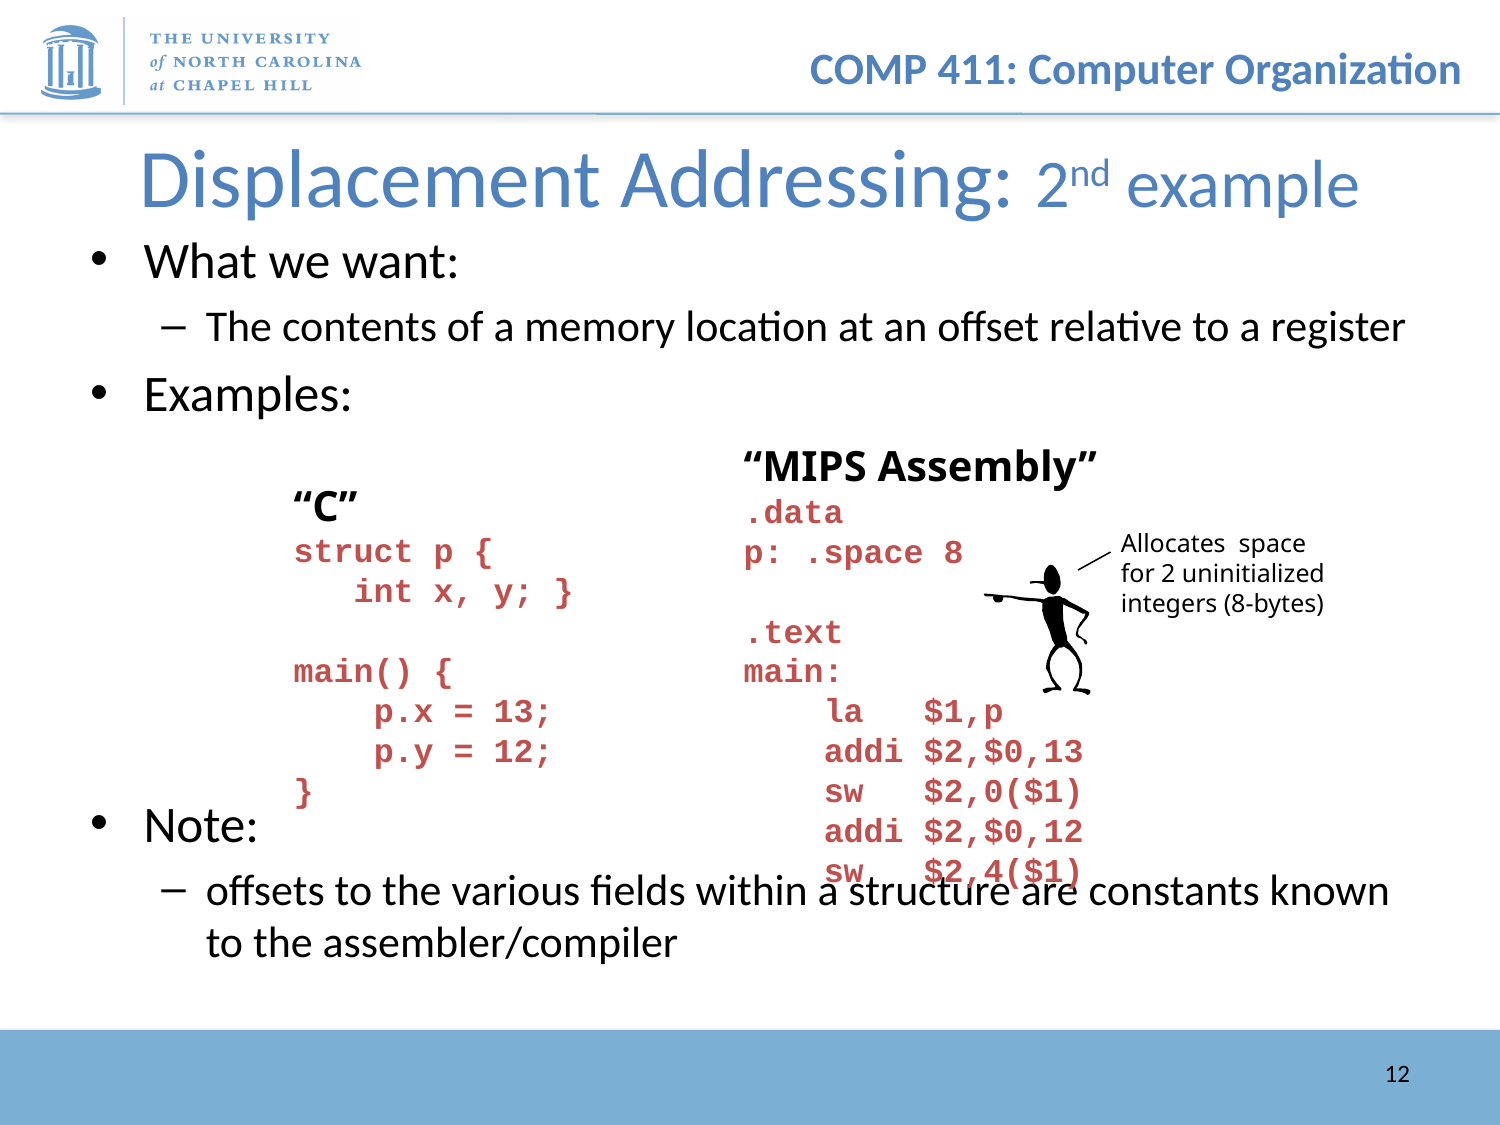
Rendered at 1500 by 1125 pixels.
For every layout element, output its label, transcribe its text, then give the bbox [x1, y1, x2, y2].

text_box “C” struct p { int x, y; } main() { p.x = 13; p.y = 12; } [279, 472, 589, 817]
list What we want: The contents of a memory location at an offset relative to a register Examples: Note: offsets to the various fields within a structure are constants known to the assembler/compiler [75, 219, 1425, 1024]
text_box “MIPS Assembly” .data p: .space 8 .text main: la $1,p addi $2,$0,13 sw $2,0($1) addi $2,$0,12 sw $2,4($1) [728, 432, 1112, 897]
picture [41, 17, 361, 105]
slide_number 12 [1074, 1042, 1425, 1103]
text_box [983, 519, 1347, 696]
title Displacement Addressing: 2nd example [0, 115, 1500, 232]
